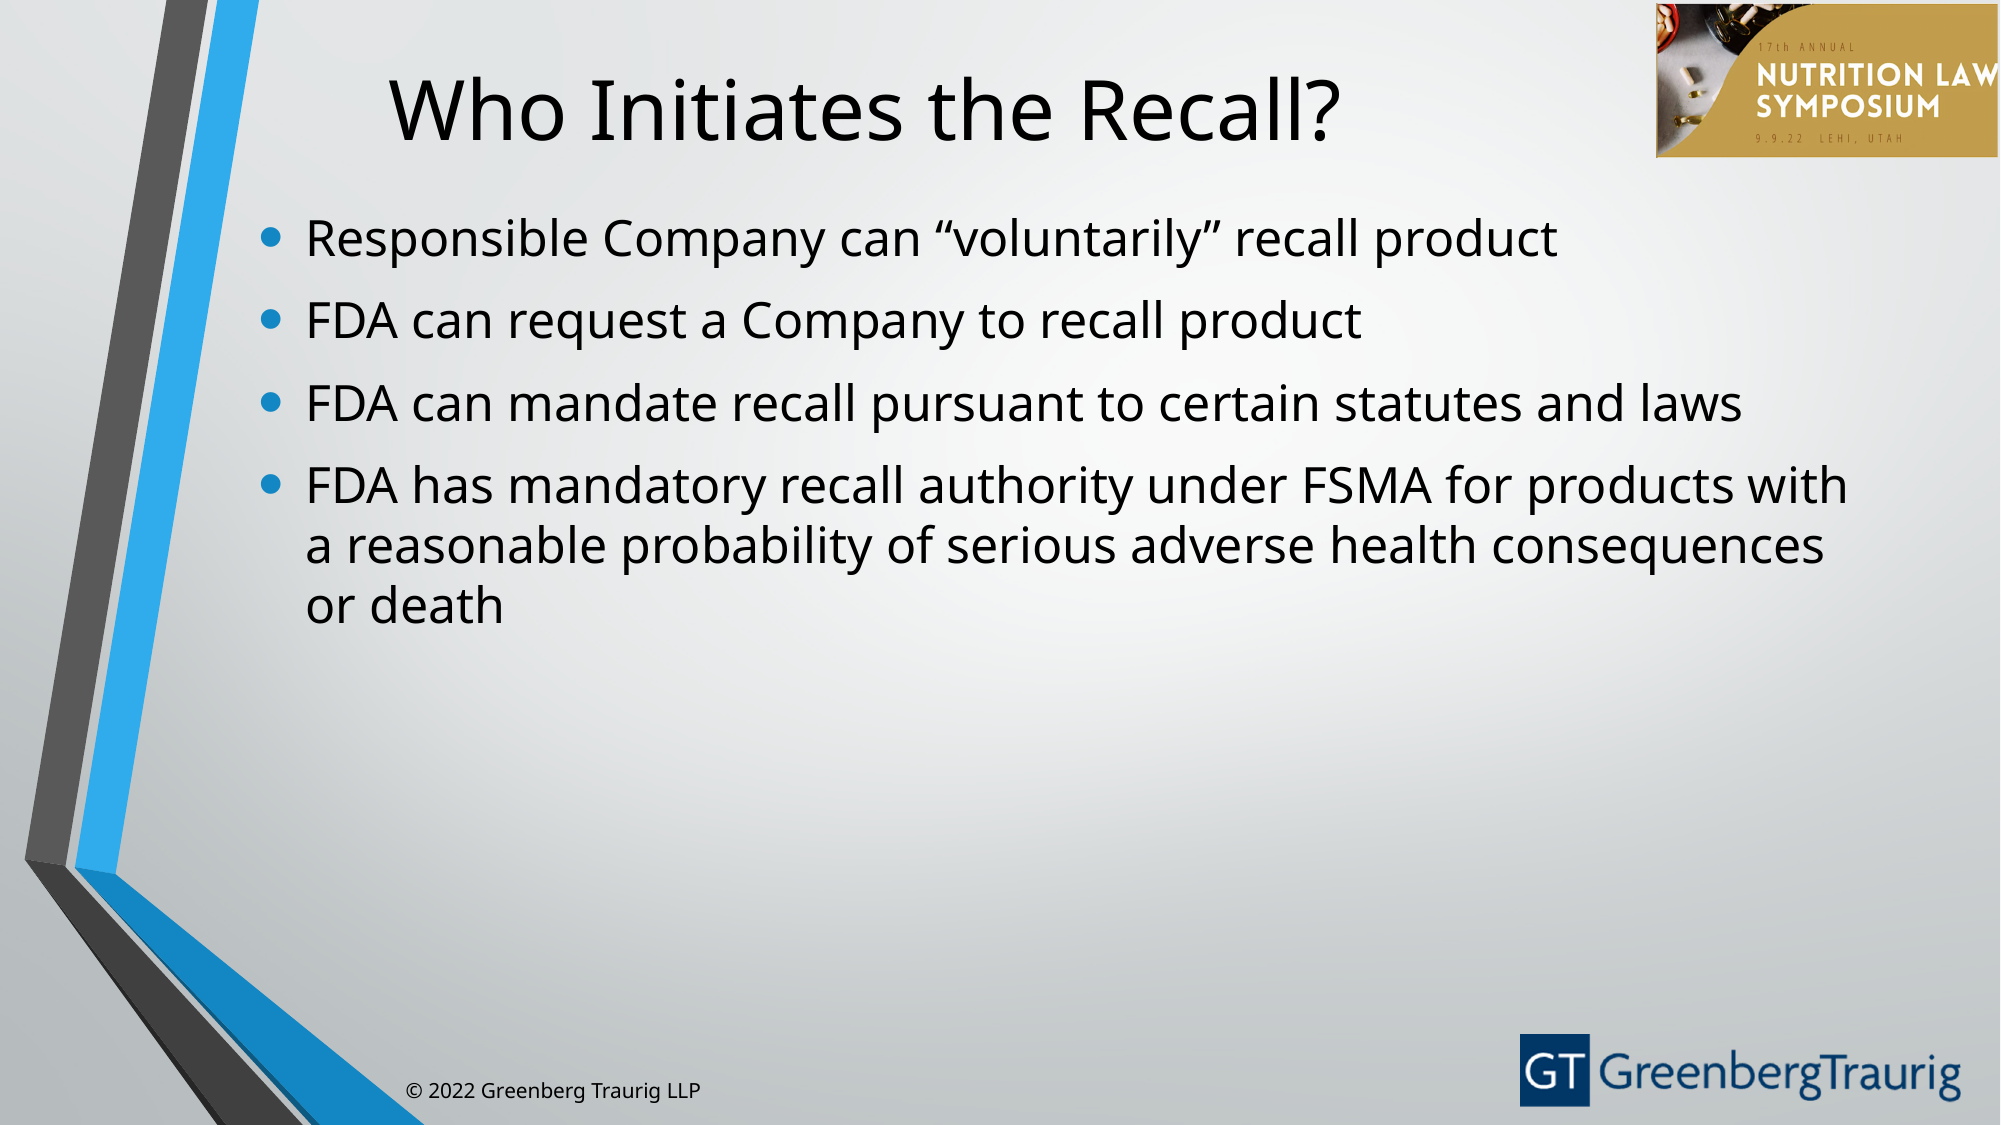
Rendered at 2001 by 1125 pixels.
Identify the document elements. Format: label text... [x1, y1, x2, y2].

picture [1887, 3, 1998, 158]
list Responsible Company can “voluntarily” recall product FDA can request a Company to recall product FDA can mandate recall pursuant to certain statutes and laws FDA has mandatory recall authority under FSMA for products with a reasonable probability of serious adverse health consequences or death [243, 213, 1887, 626]
picture [1520, 1034, 1961, 1107]
title Who Initiates the Recall? [243, 0, 1887, 213]
